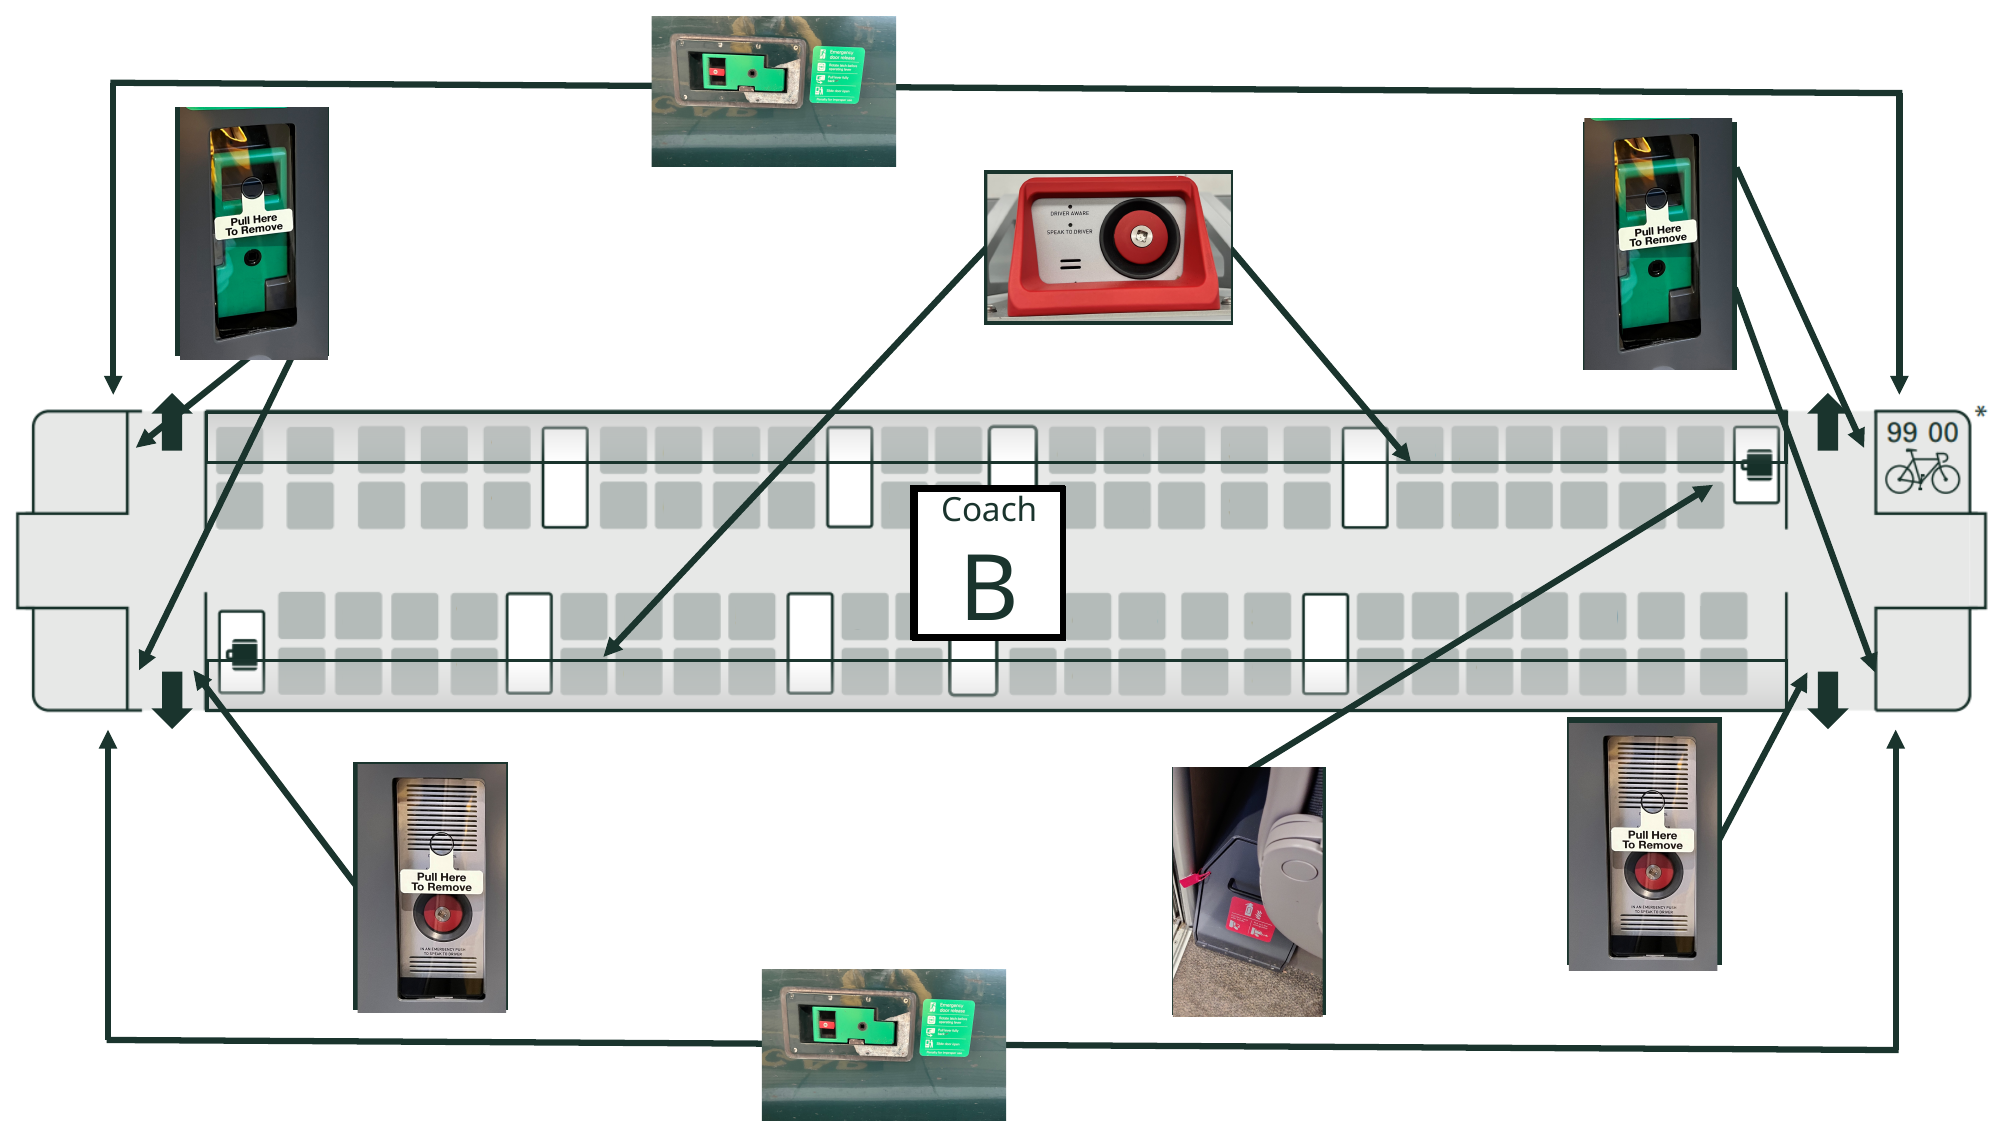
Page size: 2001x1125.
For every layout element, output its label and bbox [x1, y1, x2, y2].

text_box [1718, 672, 1808, 841]
text_box [1229, 247, 1412, 463]
text_box [603, 247, 987, 657]
picture [1036, 125, 1183, 370]
text_box [139, 350, 295, 671]
text_box [1808, 394, 2000, 728]
text_box [295, 395, 1734, 728]
picture [308, 814, 556, 963]
picture [128, 159, 380, 308]
text_box [106, 729, 1899, 1111]
text_box [0, 394, 193, 728]
text_box [135, 352, 139, 448]
text_box [193, 670, 357, 887]
text_box [1734, 287, 1876, 673]
text_box [1248, 484, 1713, 770]
text_box [110, 18, 1903, 395]
picture [761, 969, 1007, 1121]
picture [1532, 169, 1784, 318]
picture [651, 16, 897, 167]
picture [1172, 767, 1323, 1017]
picture [1519, 772, 1767, 921]
text_box [1736, 167, 1865, 287]
